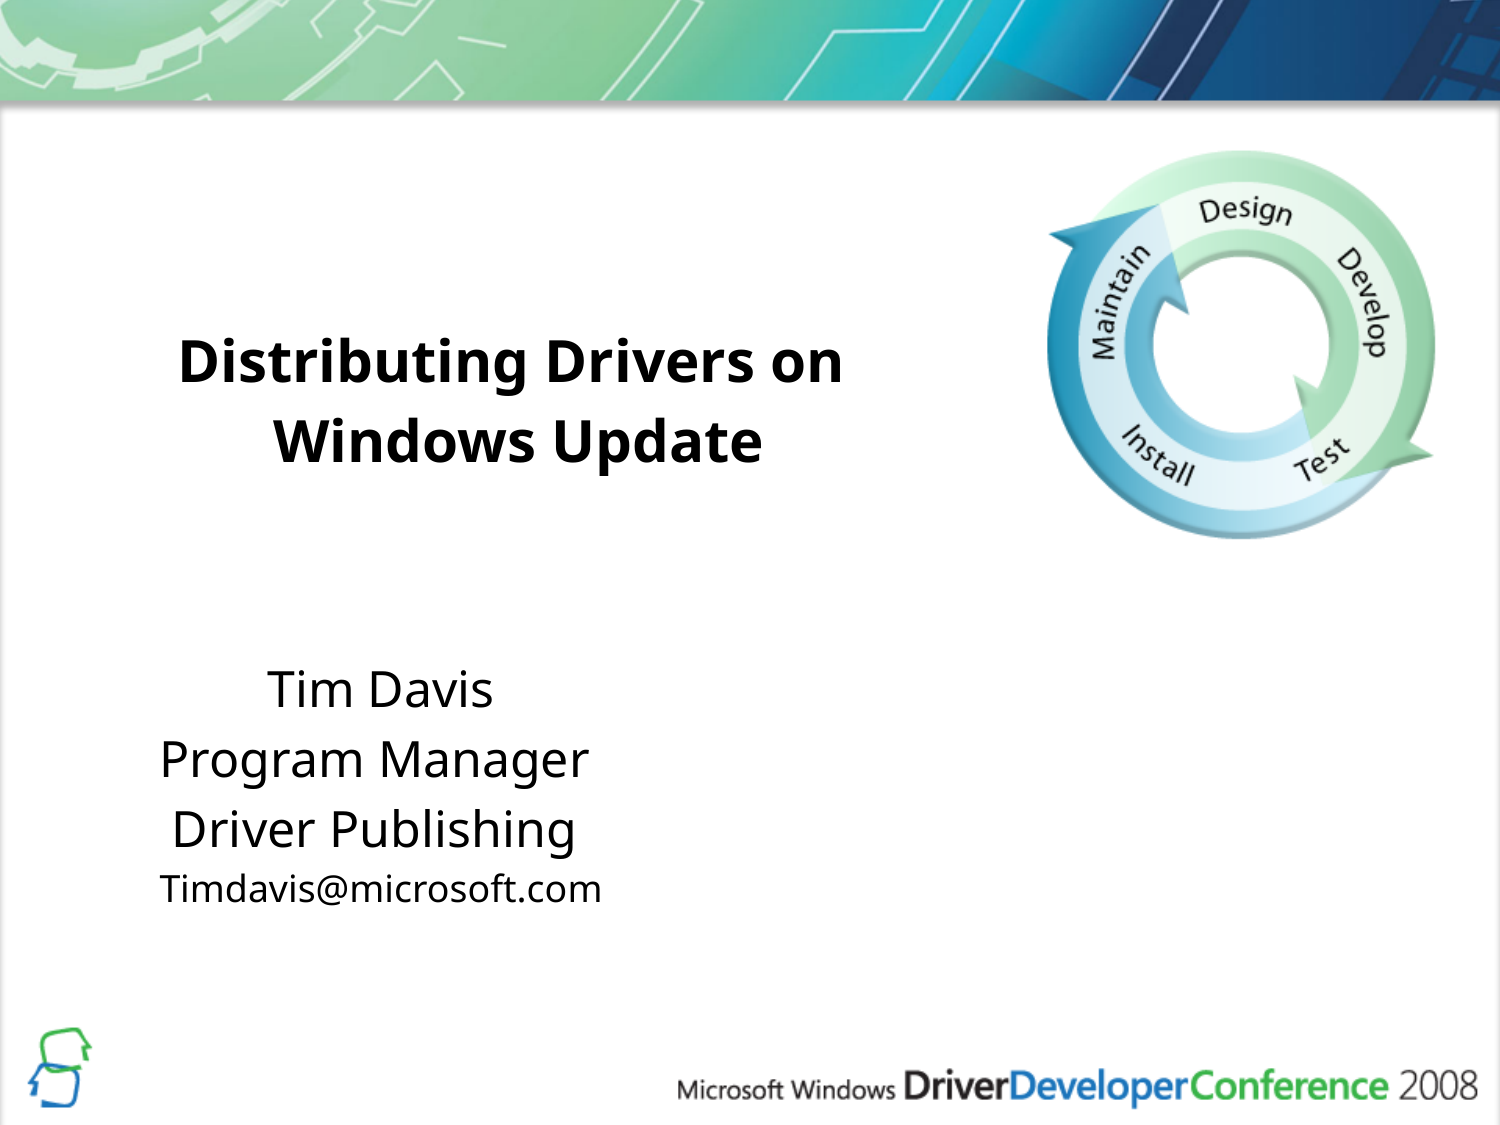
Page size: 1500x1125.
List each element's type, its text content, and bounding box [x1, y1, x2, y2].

subtitle Tim Davis Program Manager Driver Publishing Timdavis@microsoft.com [0, 650, 763, 938]
picture [0, 0, 1500, 1125]
title Distributing Drivers on Windows Update [0, 237, 1038, 563]
